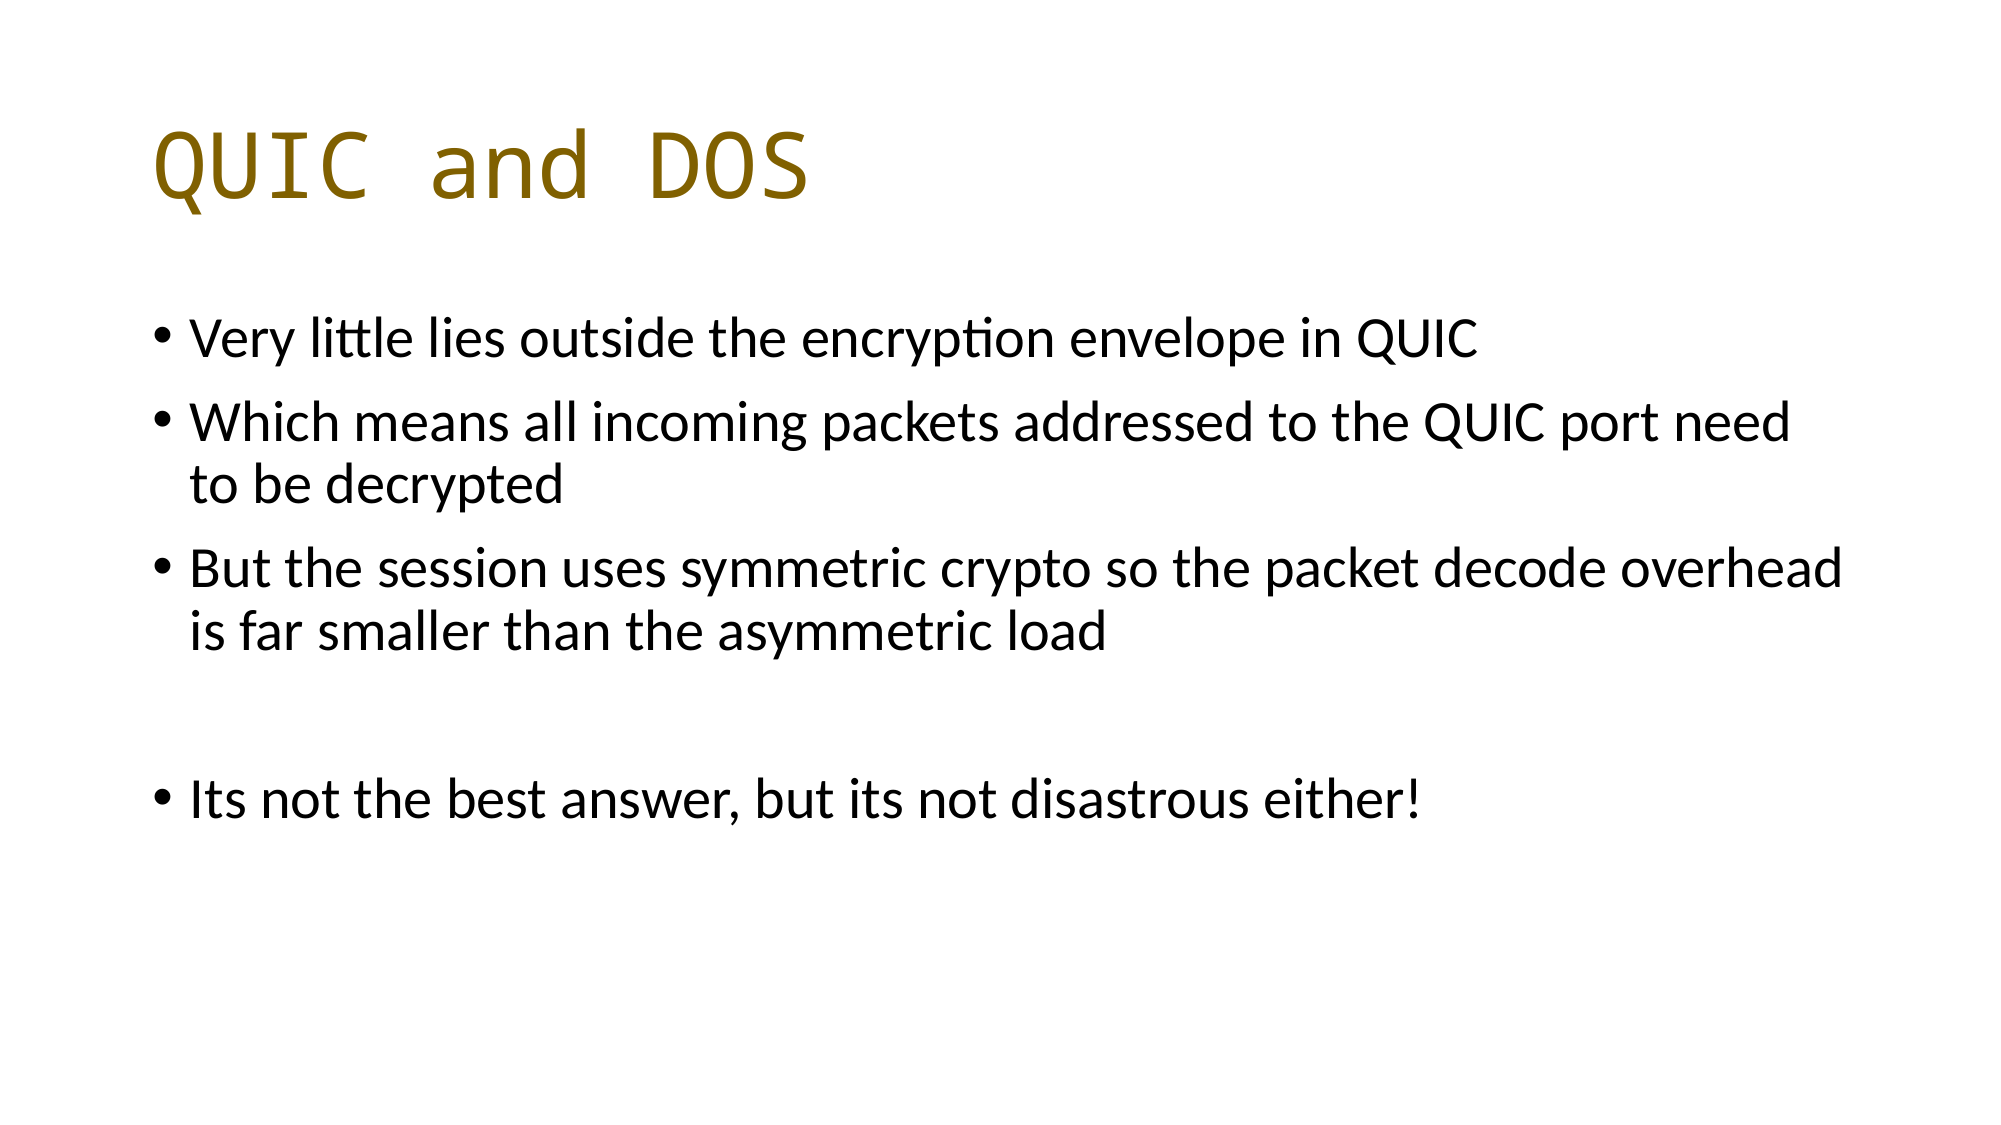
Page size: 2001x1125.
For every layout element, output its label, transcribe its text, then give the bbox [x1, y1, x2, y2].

list Very little lies outside the encryption envelope in QUIC Which means all incoming packets addressed to the QUIC port need to be decrypted But the session uses symmetric crypto so the packet decode overhead is far smaller than the asymmetric load Its not the best answer, but its not disastrous either! [137, 299, 1863, 1014]
title QUIC and DOS [137, 59, 1863, 278]
